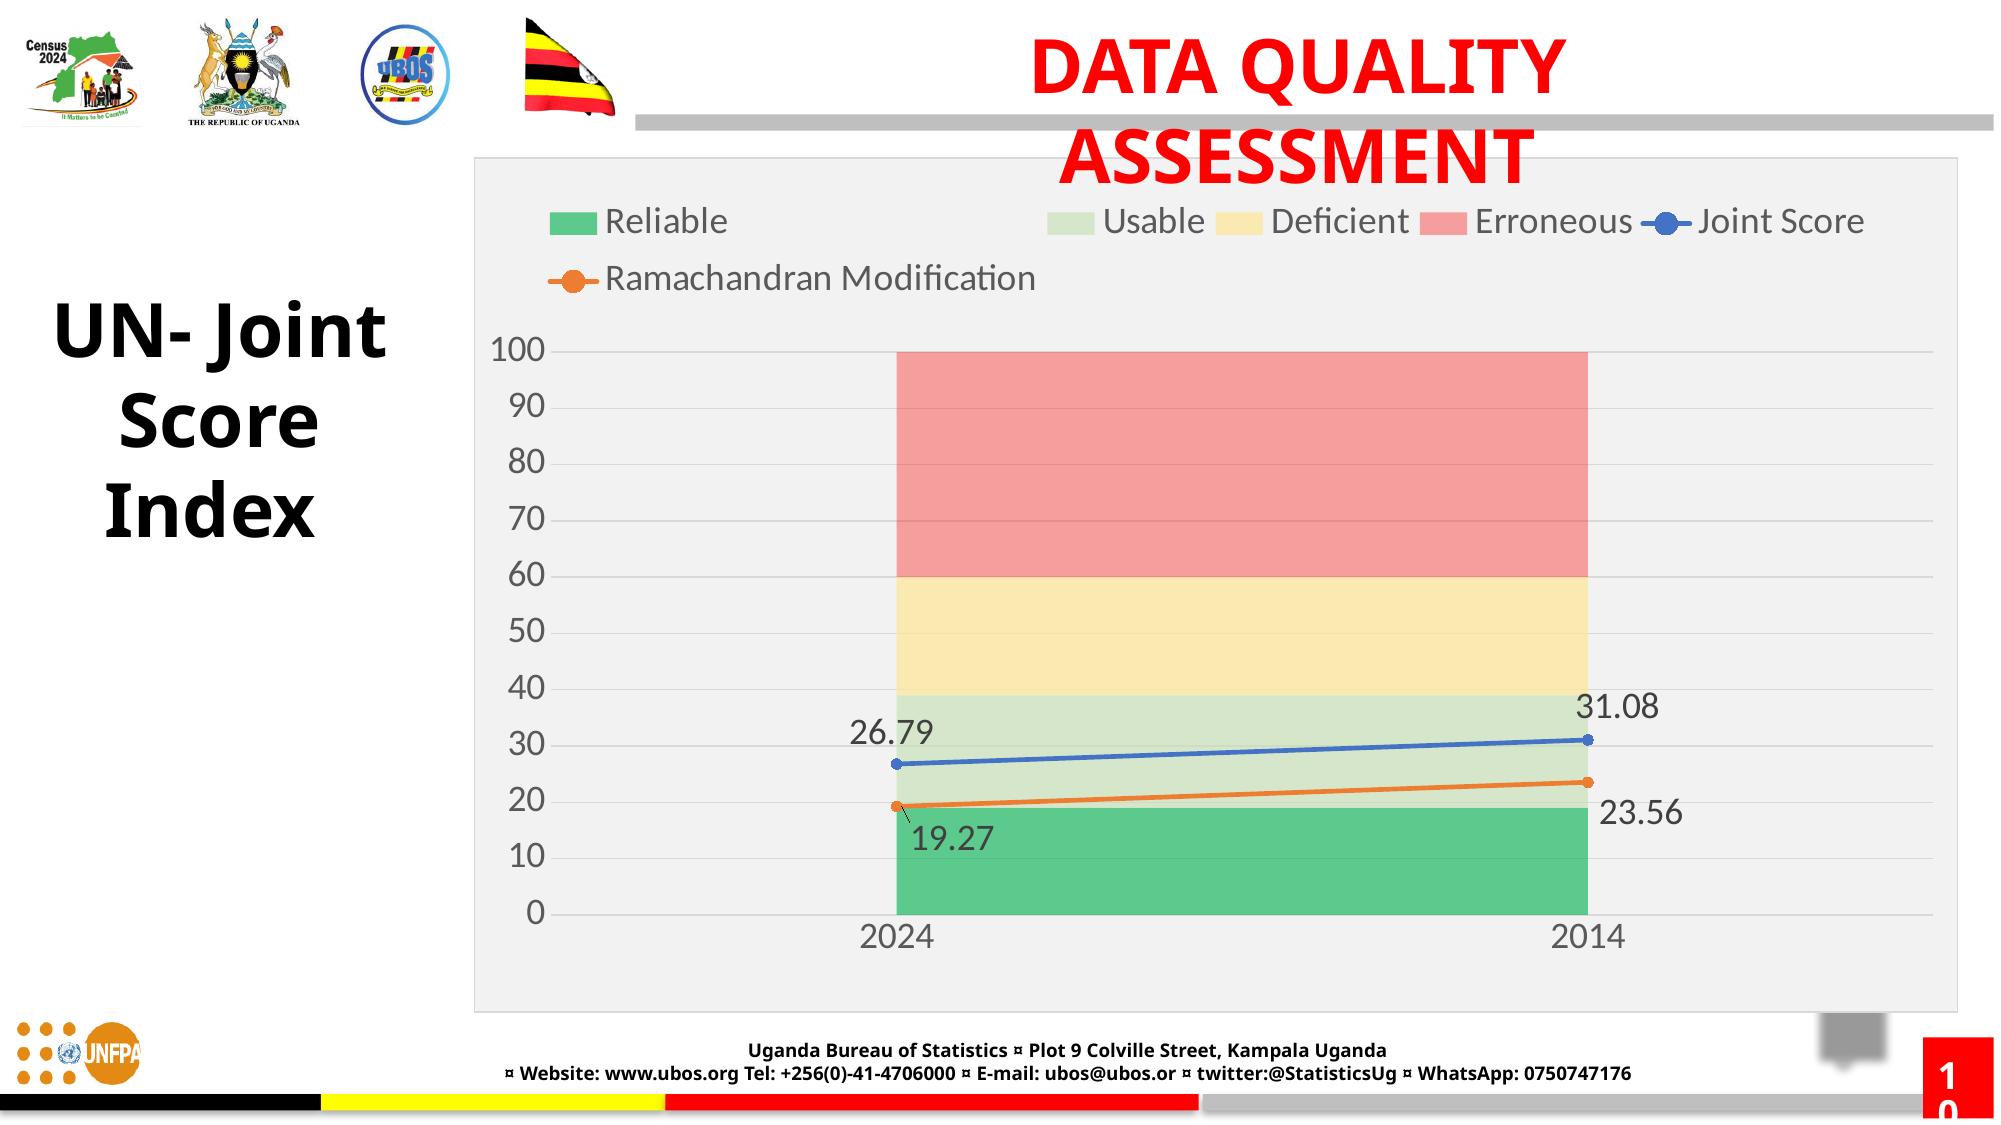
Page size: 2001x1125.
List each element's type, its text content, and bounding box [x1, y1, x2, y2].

slide_number 10 [1923, 1037, 1994, 1119]
picture [493, 0, 681, 139]
picture [351, 18, 458, 129]
chart [473, 157, 1959, 1013]
picture [22, 20, 142, 127]
picture [8, 1012, 152, 1091]
text_box UN- Joint Score Index [16, 274, 423, 560]
text_box DATA QUALITY ASSESSMENT [796, 11, 1800, 157]
picture [188, 16, 300, 127]
